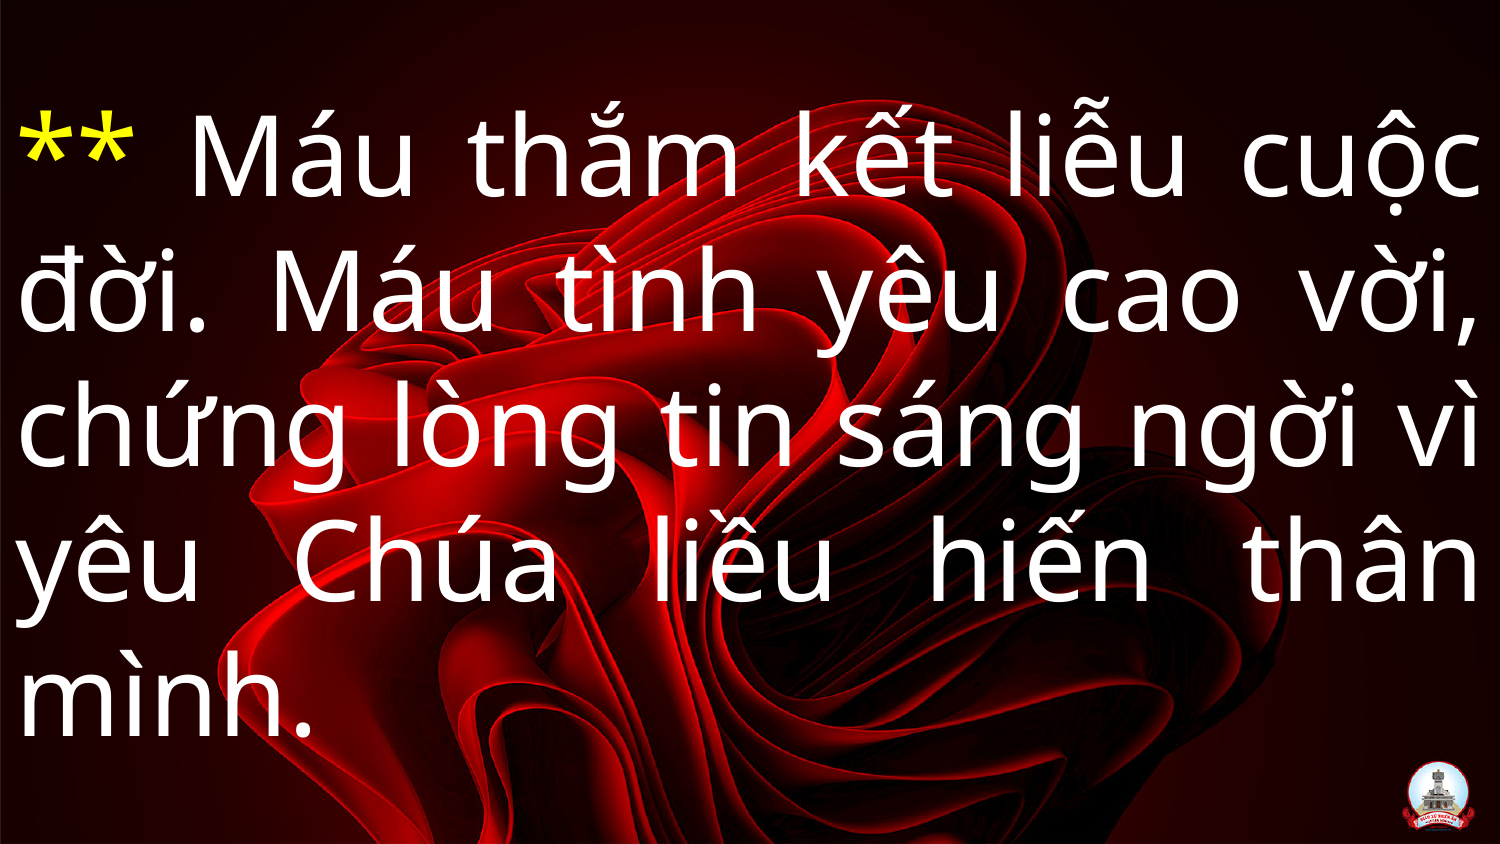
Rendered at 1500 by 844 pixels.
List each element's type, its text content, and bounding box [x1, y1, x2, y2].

title ** Máu thắm kết liễu cuộc đời. Máu tình yêu cao vời, chứng lòng tin sáng ngời vì yêu Chúa liều hiến thân mình. [0, 0, 1500, 844]
